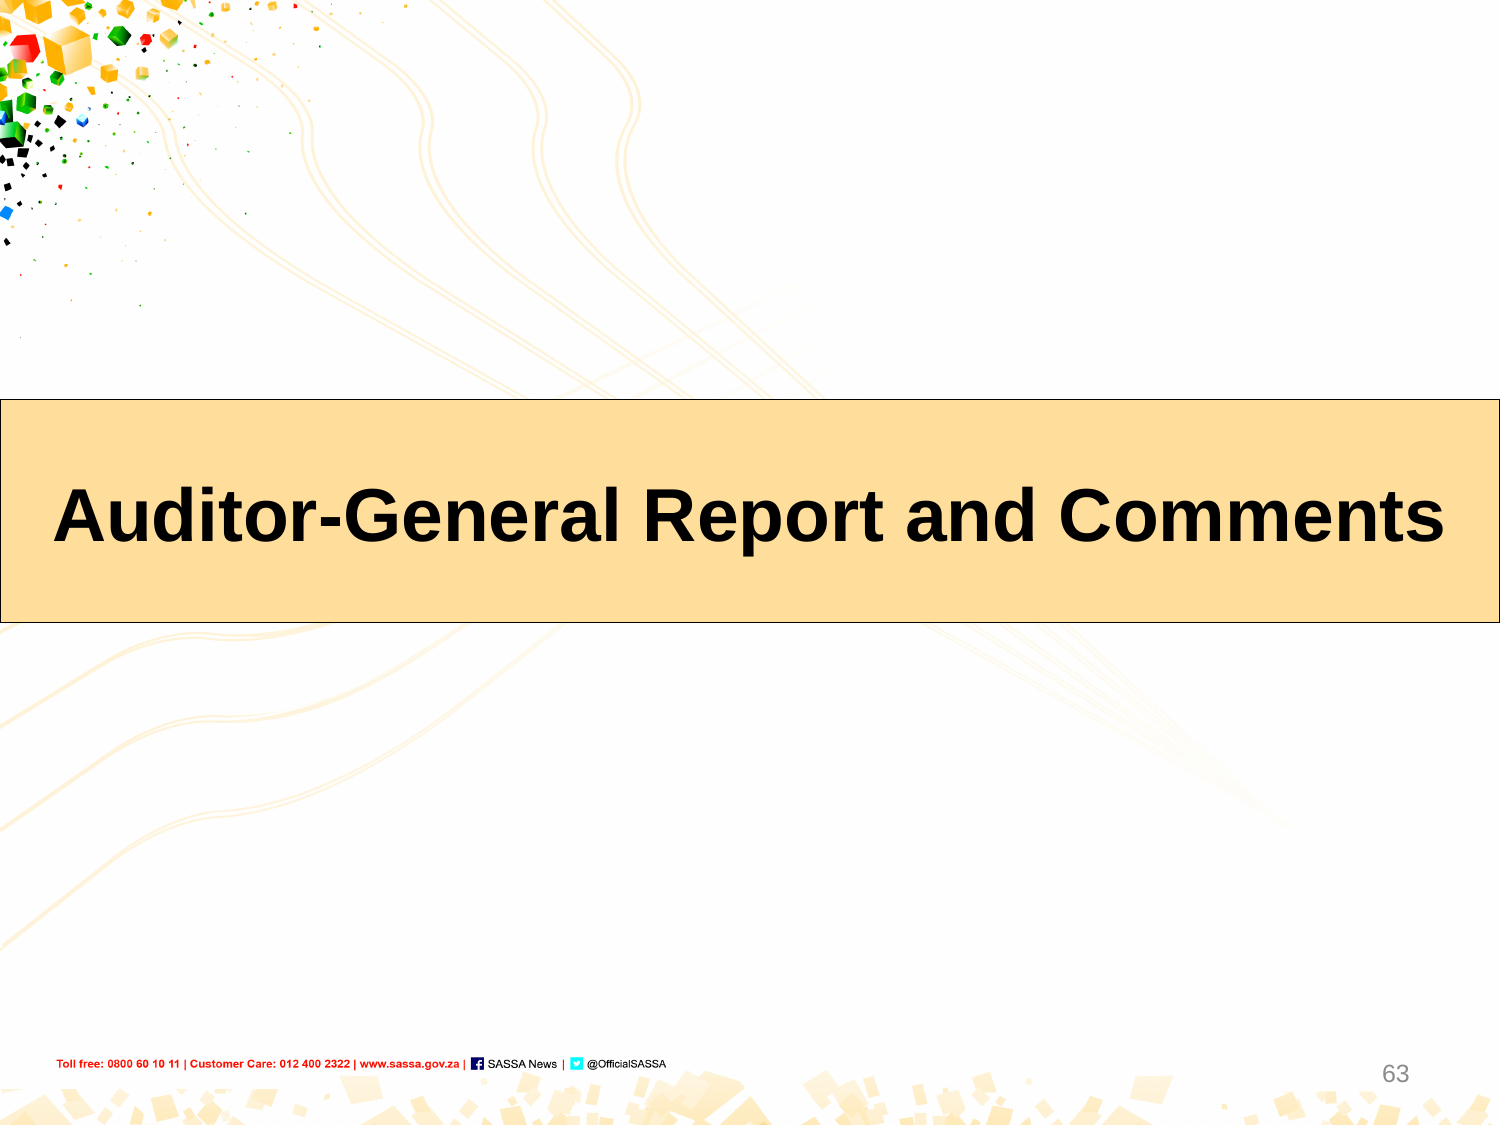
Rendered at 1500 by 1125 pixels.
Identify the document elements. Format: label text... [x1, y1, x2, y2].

slide_number 63 [1074, 1042, 1425, 1103]
picture [0, 623, 1500, 1125]
title Auditor-General Report and Comments [0, 399, 1500, 623]
picture [0, 0, 1500, 399]
